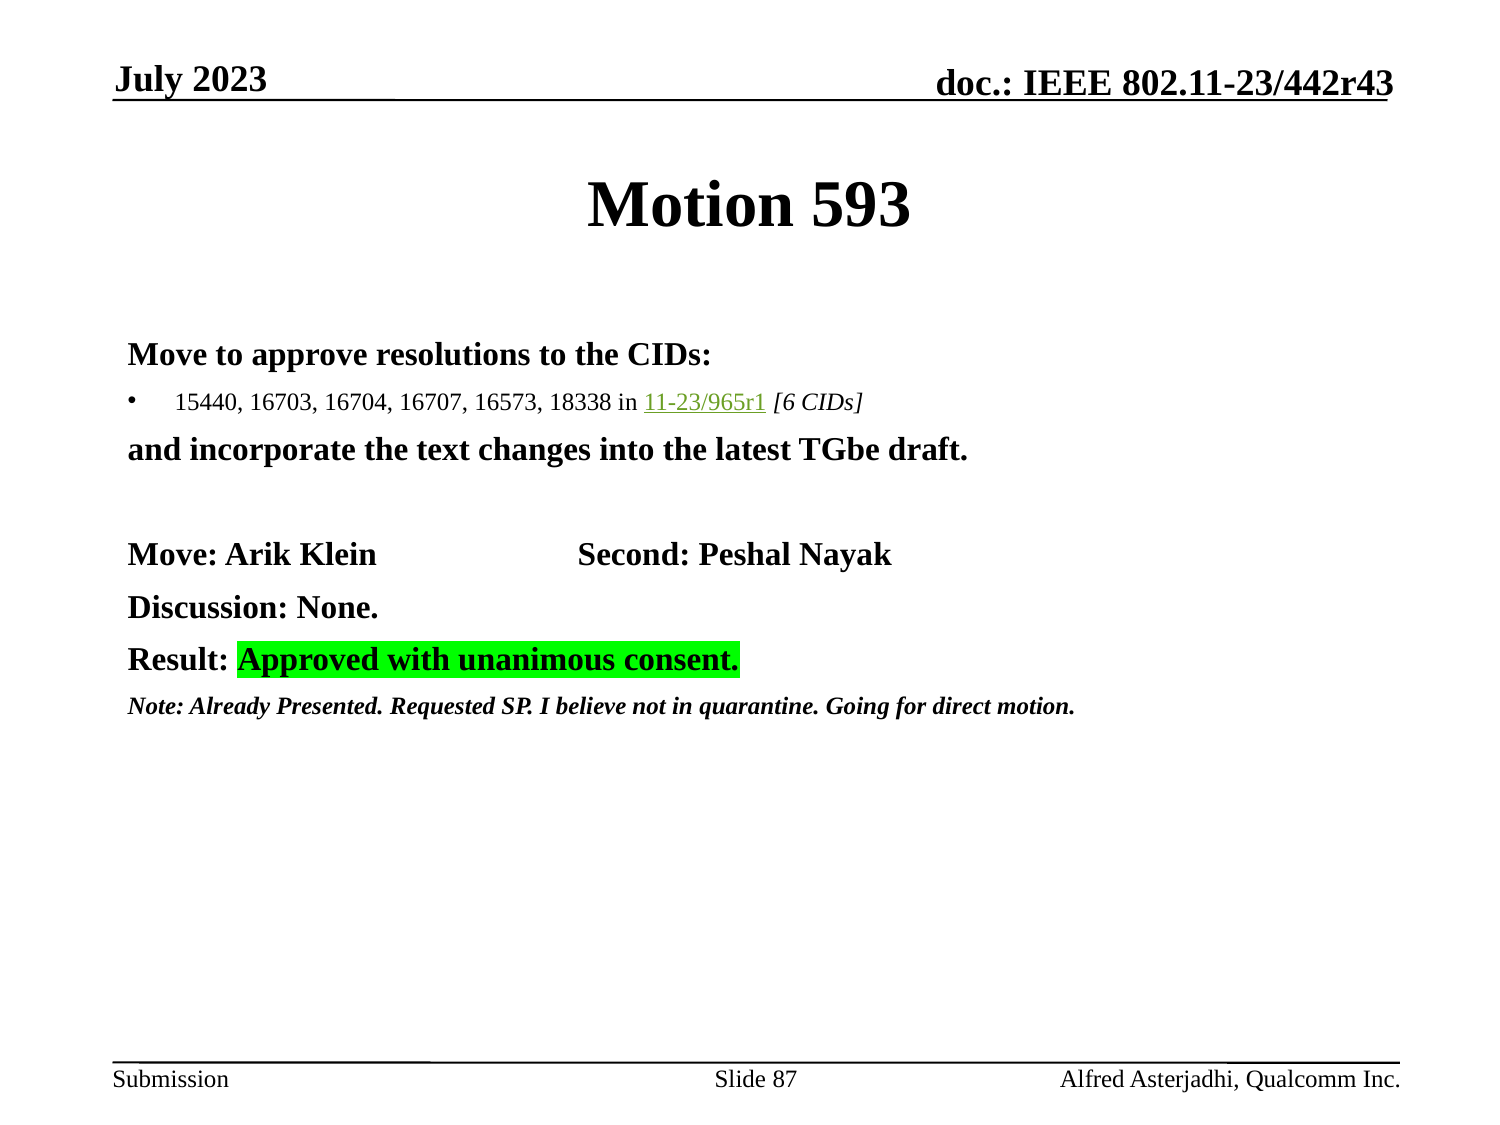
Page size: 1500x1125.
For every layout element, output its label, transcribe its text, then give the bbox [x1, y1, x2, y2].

footer Alfred Asterjadhi, Qualcomm Inc. [878, 1061, 1402, 1093]
title Motion 593 [112, 112, 1388, 288]
list Move to approve resolutions to the CIDs: 15440, 16703, 16704, 16707, 16573, 18338 in 11-23/965r1 [6 CIDs] and incorporate the text changes into the latest TGbe draft. Move: Arik Klein Second: Peshal Nayak Discussion: None. Result: Approved with unanimous consent. Note: Already Presented. Requested SP. I believe not in quarantine. Going for direct motion. [112, 324, 1388, 1063]
slide_number Slide 87 [712, 1061, 800, 1123]
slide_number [114, 54, 423, 100]
